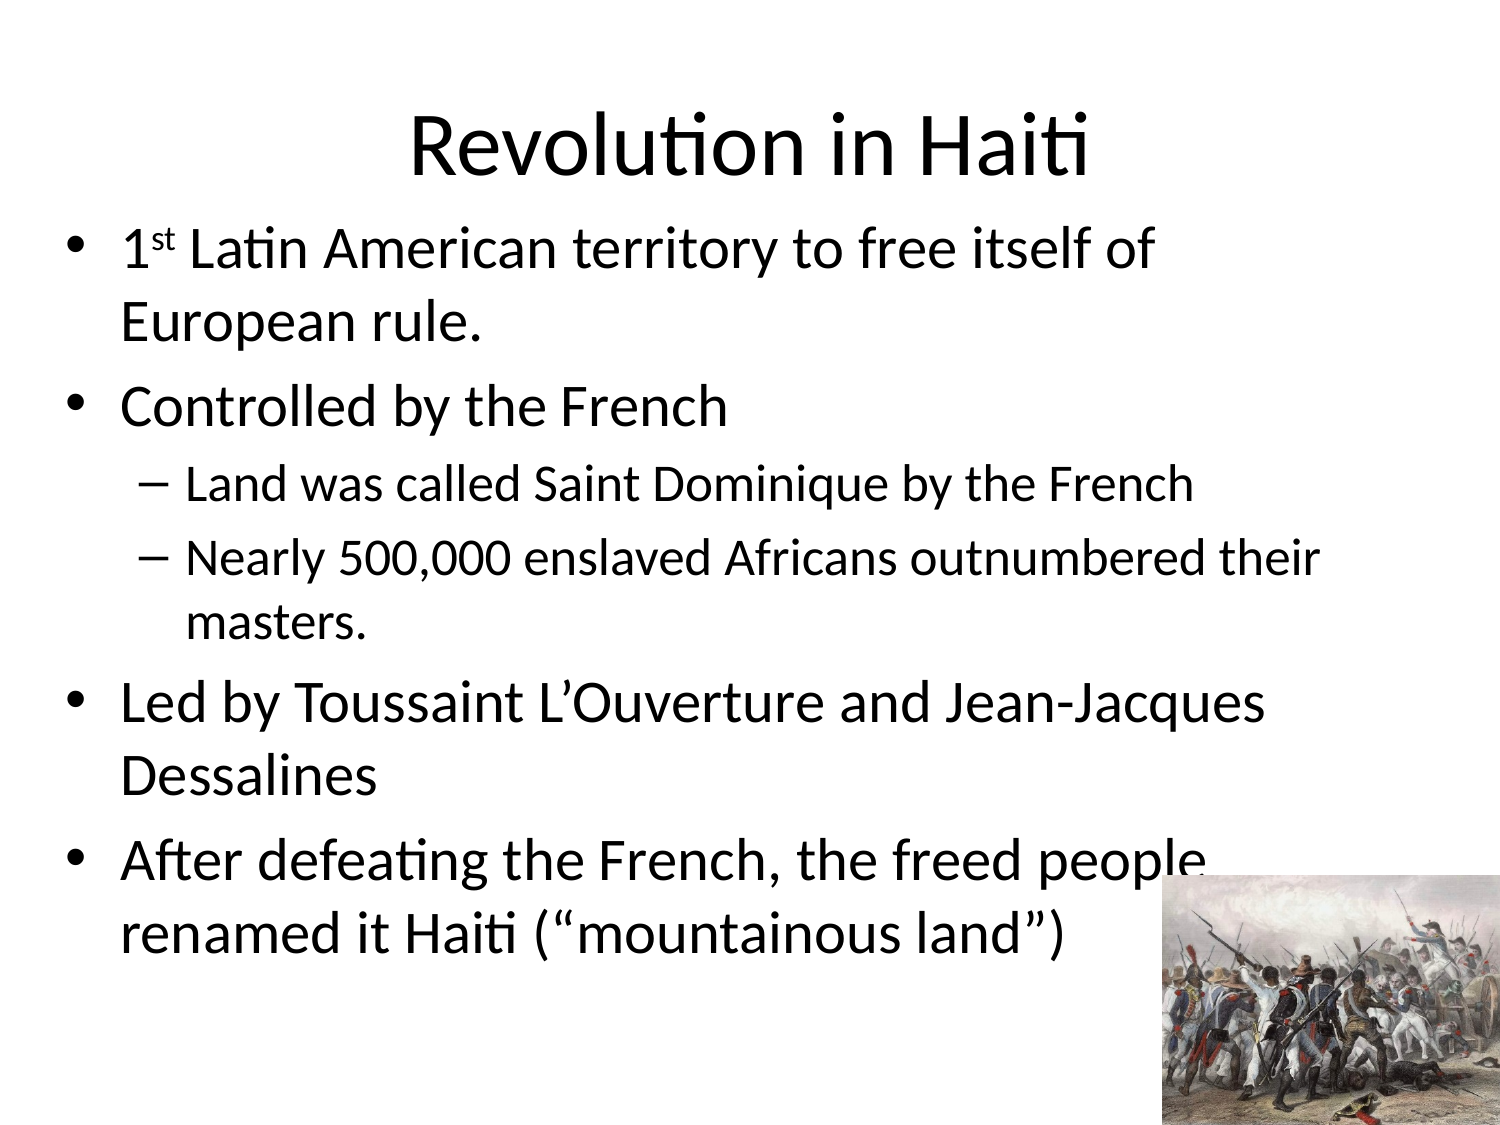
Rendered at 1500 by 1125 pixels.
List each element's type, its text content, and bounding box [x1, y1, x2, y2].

picture [1162, 874, 1500, 1125]
list 1st Latin American territory to free itself of European rule. Controlled by the French Land was called Saint Dominique by the French Nearly 500,000 enslaved Africans outnumbered their masters. Led by Toussaint L’Ouverture and Jean-Jacques Dessalines After defeating the French, the freed people renamed it Haiti (“mountainous land”) [50, 200, 1400, 980]
title Revolution in Haiti [75, 45, 1425, 233]
